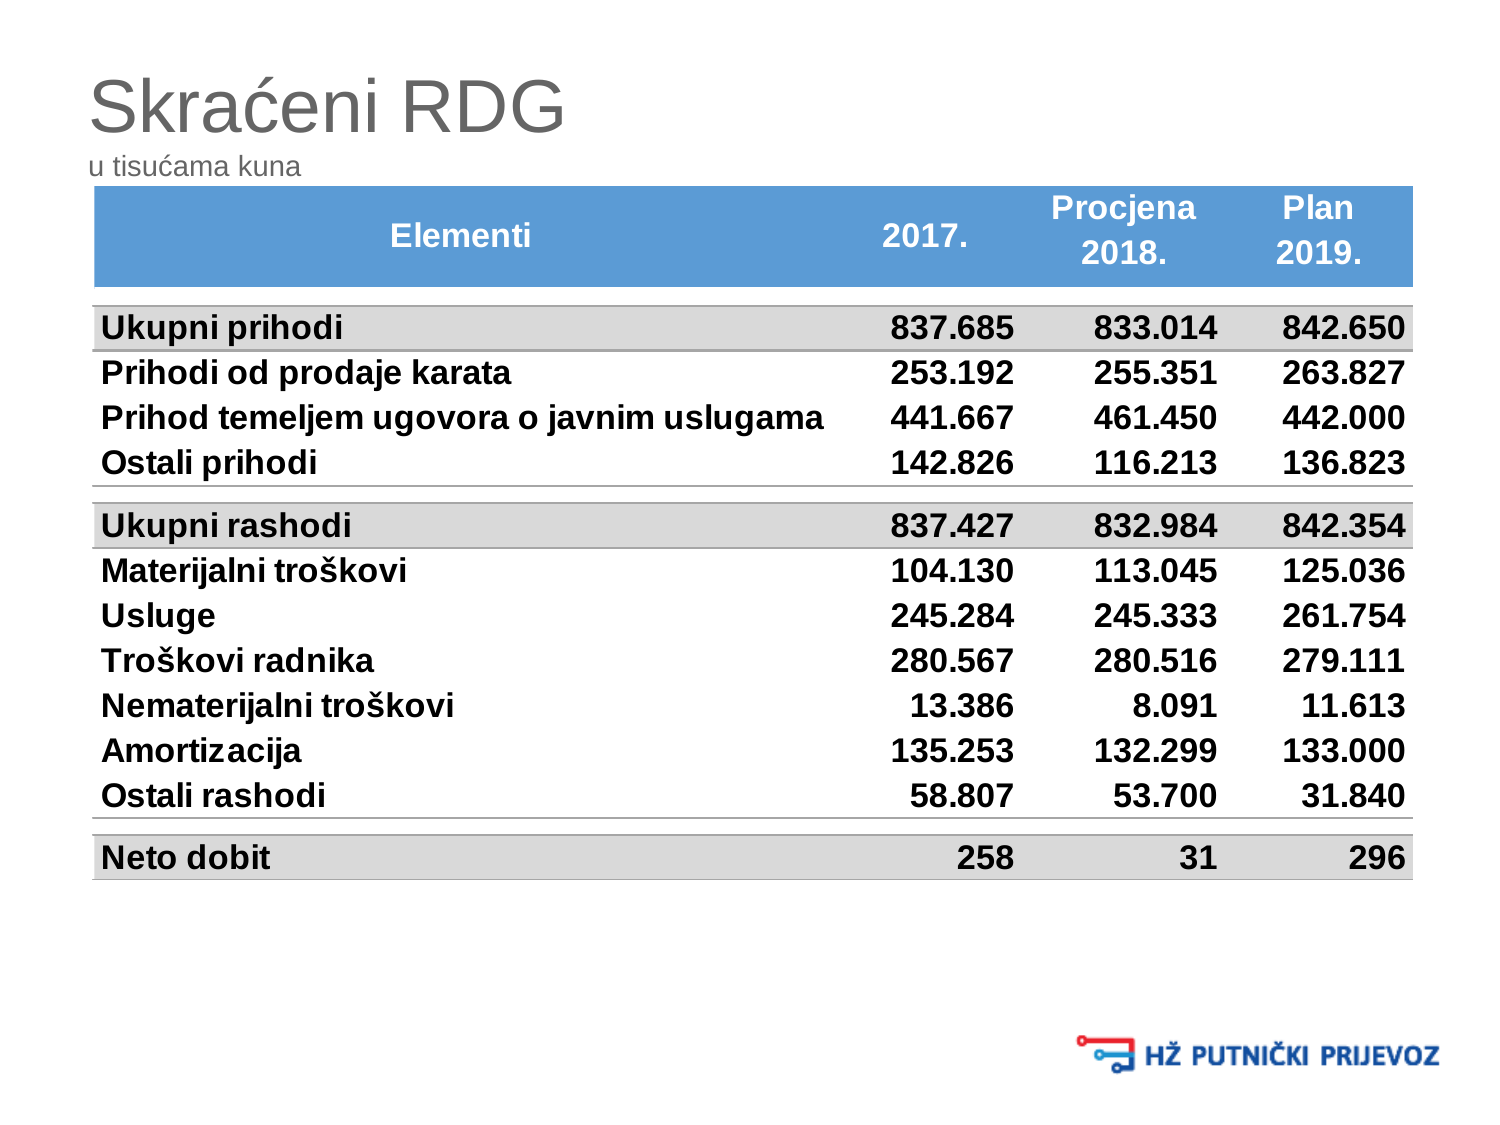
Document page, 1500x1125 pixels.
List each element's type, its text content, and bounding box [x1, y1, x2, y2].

picture [1057, 1023, 1455, 1086]
title Skraćeni RDG u tisućama kuna [73, 54, 1423, 185]
picture [92, 184, 1416, 882]
